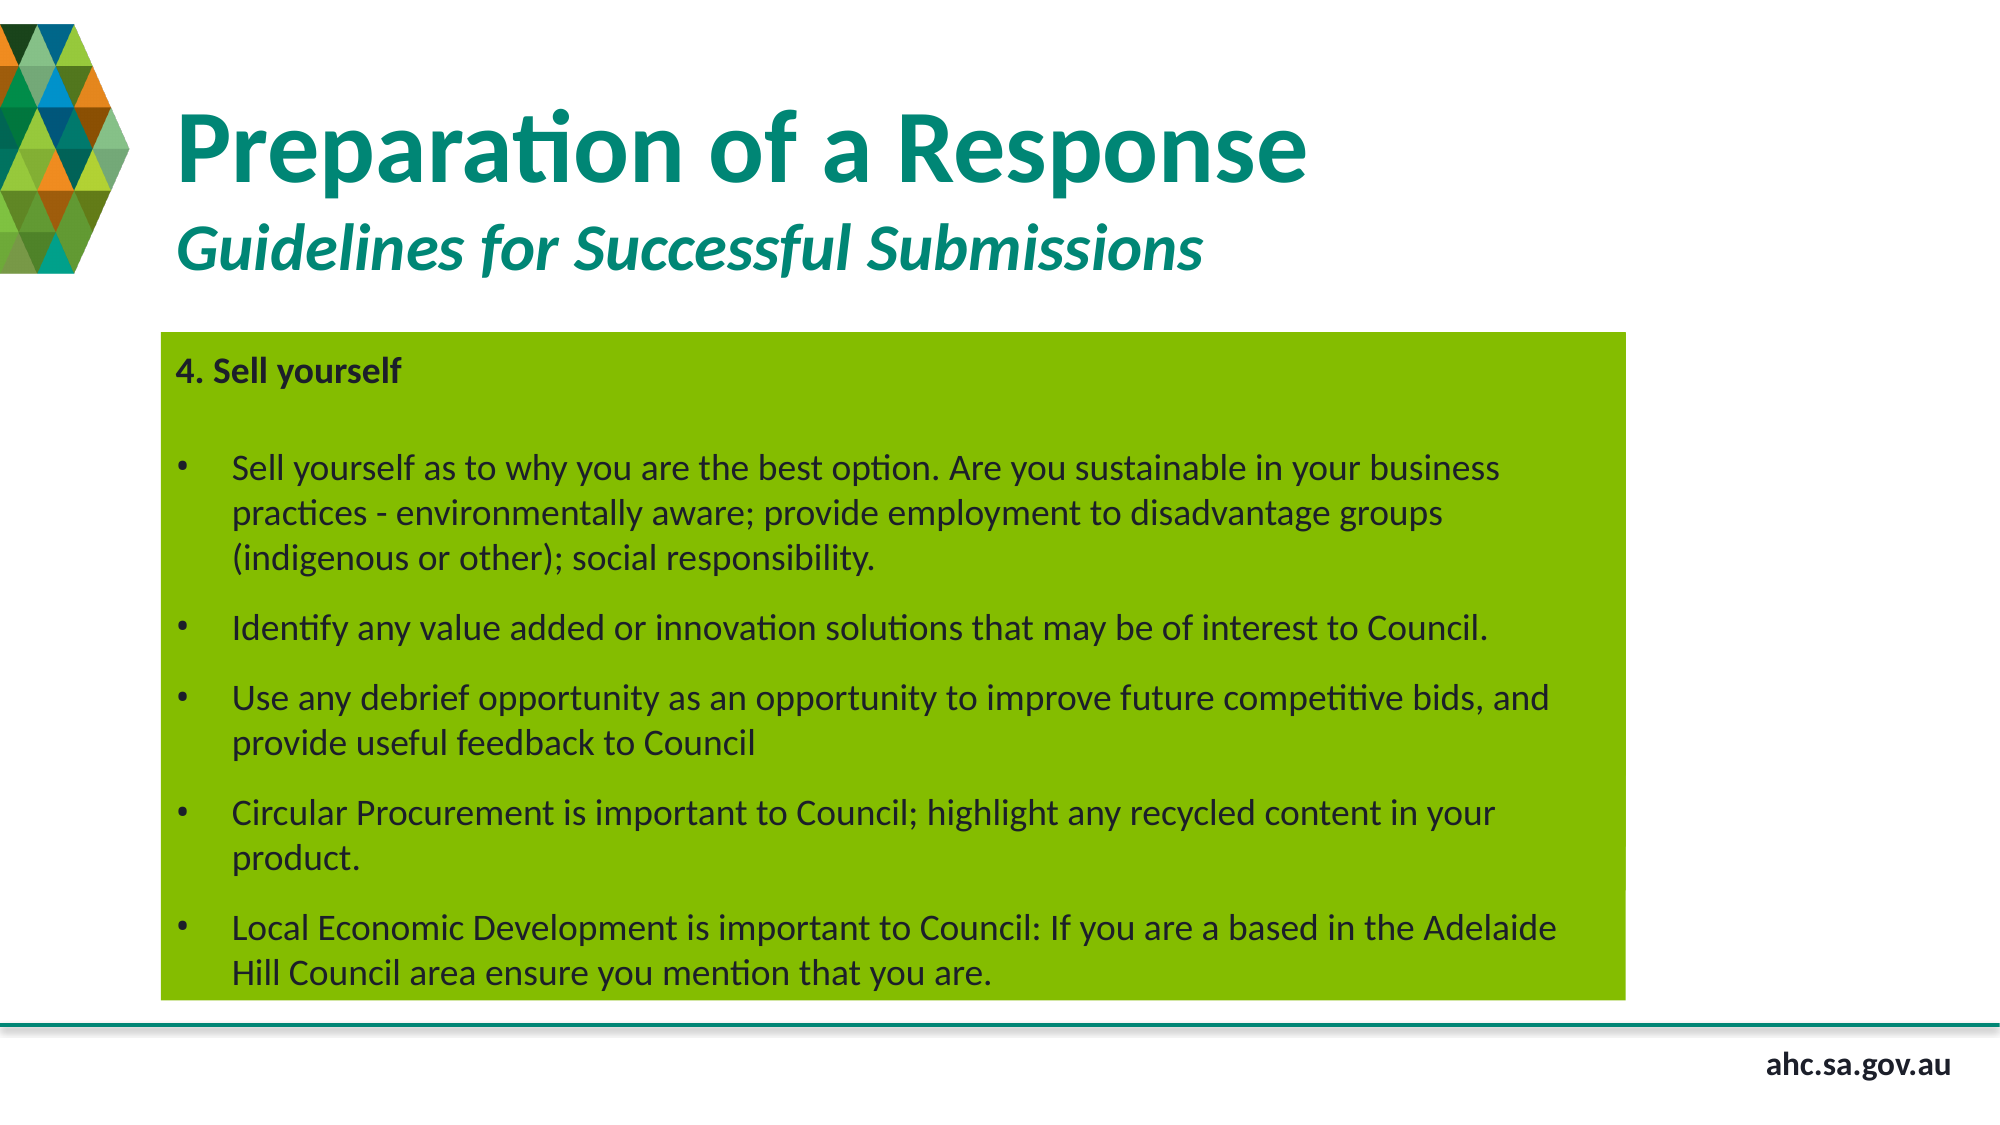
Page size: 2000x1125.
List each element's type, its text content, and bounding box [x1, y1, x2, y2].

text_box Preparation of a Response Guidelines for Successful Submissions [161, 70, 1839, 291]
text_box 4. Sell yourself Sell yourself as to why you are the best option. Are you sustainable in your business practices - environmentally aware; provide employment to disadvantage groups (indigenous or other); social responsibility. Identify any value added or innovation solutions that may be of interest to Council. Use any debrief opportunity as an opportunity to improve future competitive bids, and provide useful feedback to Council Circular Procurement is important to Council; highlight any recycled content in your product. Local Economic Development is important to Council: If you are a based in the Adelaide Hill Council area ensure you mention that you are. [160, 332, 1626, 1001]
picture [0, 24, 137, 274]
text_box ahc.sa.gov.au [1582, 1037, 1967, 1090]
